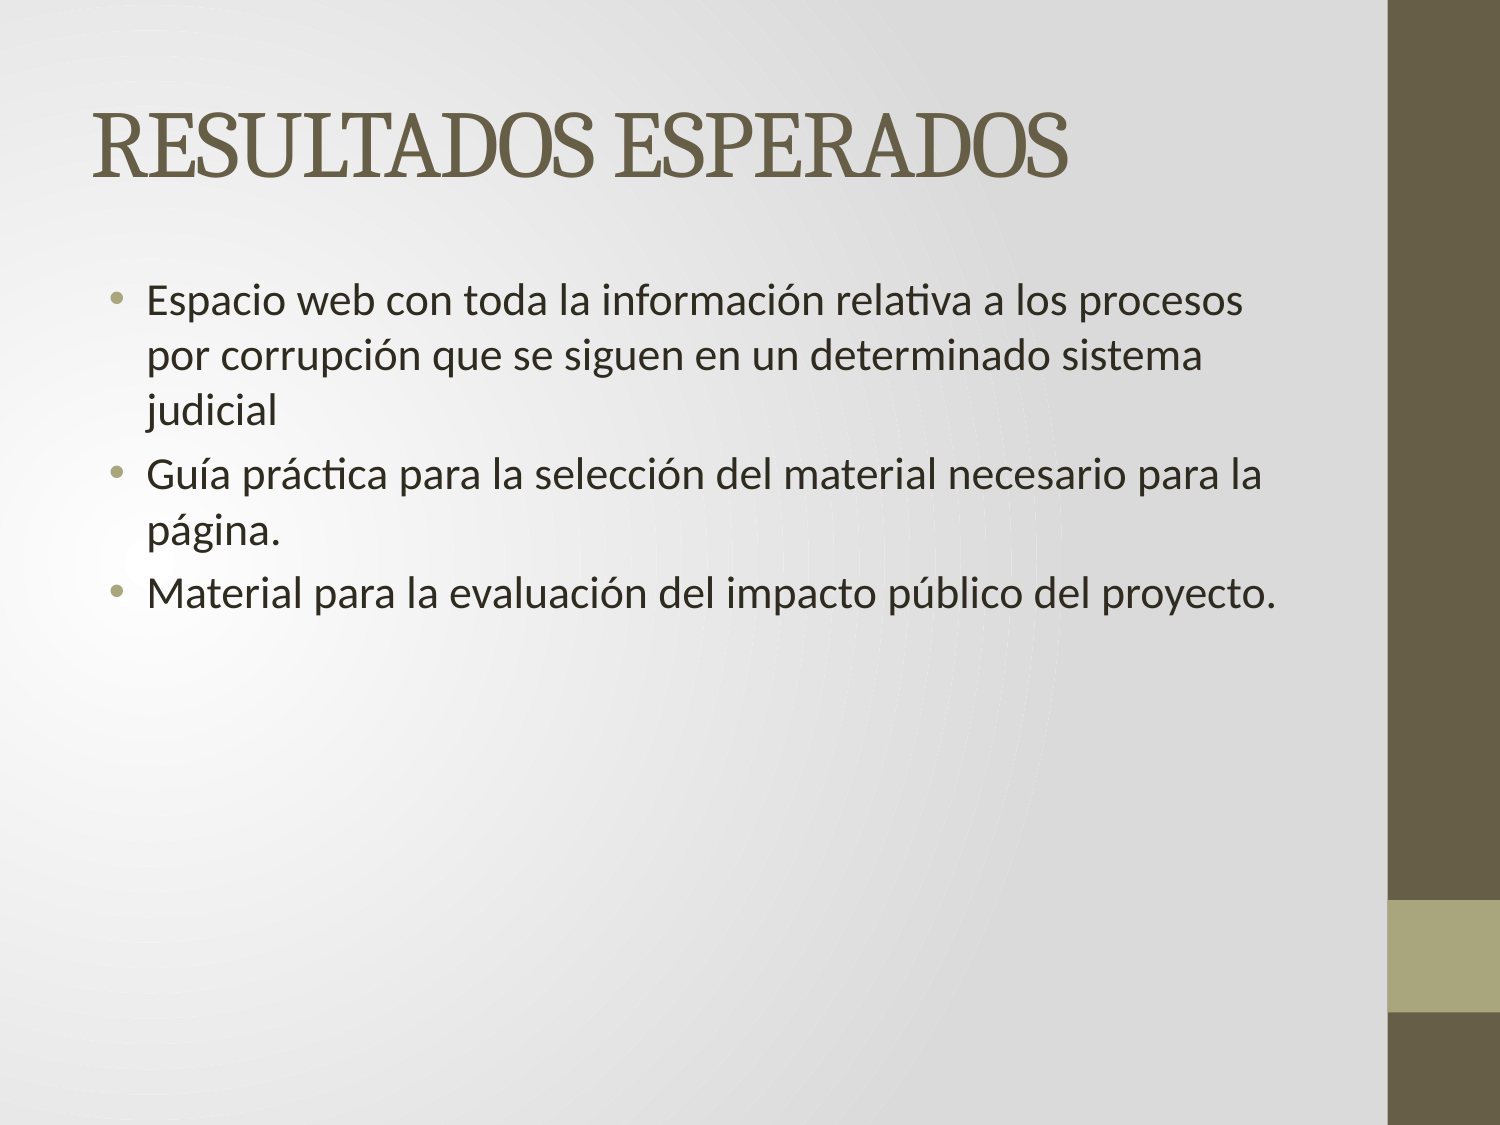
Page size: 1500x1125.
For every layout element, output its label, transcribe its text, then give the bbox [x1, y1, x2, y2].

title RESULTADOS ESPERADOS [75, 45, 1325, 233]
list Espacio web con toda la información relativa a los procesos por corrupción que se siguen en un determinado sistema judicial Guía práctica para la selección del material necesario para la página. Material para la evaluación del impacto público del proyecto. [75, 262, 1325, 1050]
